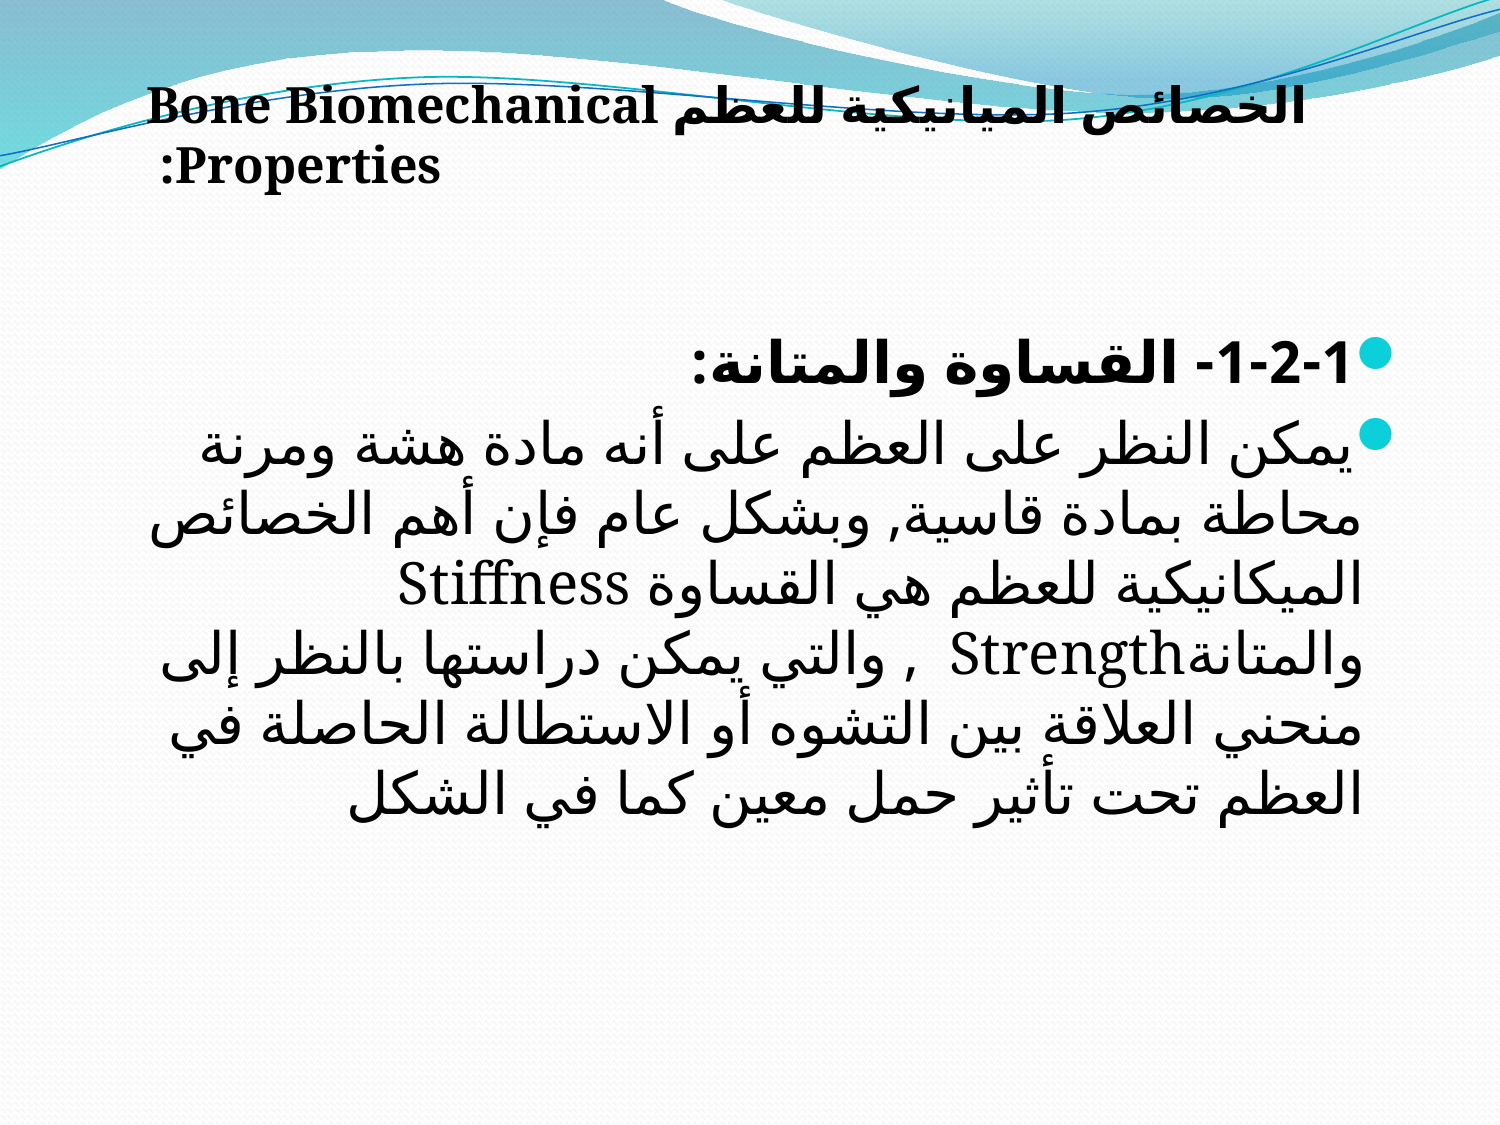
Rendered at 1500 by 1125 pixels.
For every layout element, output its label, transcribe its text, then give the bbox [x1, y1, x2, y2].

list 1-2-1- القساوة والمتانة: يمكن النظر على العظم على أنه مادة هشة ومرنة محاطة بمادة قاسية, وبشكل عام فإن أهم الخصائص الميكانيكية للعظم هي القساوة Stiffness والمتانةStrength , والتي يمكن دراستها بالنظر إلى منحني العلاقة بين التشوه أو الاستطالة الحاصلة في العظم تحت تأثير حمل معين كما في الشكل [75, 317, 1425, 1038]
title الخصائص الميانيكية للعظم Bone Biomechanical Properties: [146, 66, 1497, 254]
